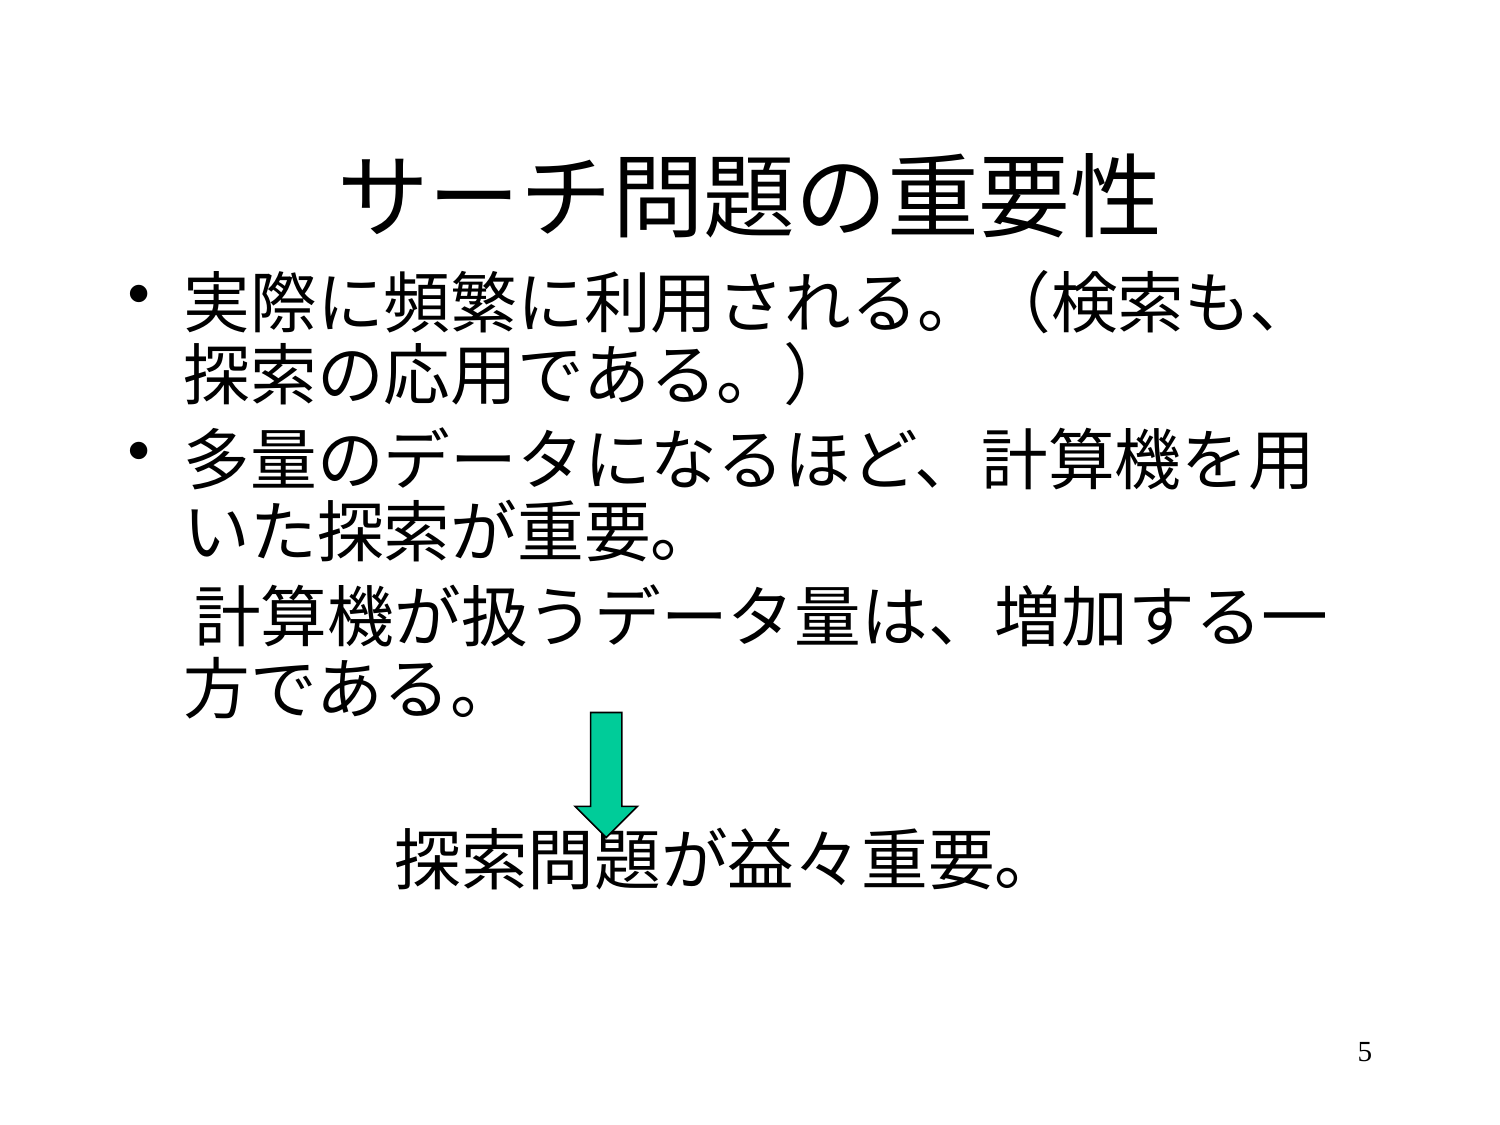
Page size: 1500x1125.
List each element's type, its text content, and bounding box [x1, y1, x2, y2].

text_box [574, 712, 638, 838]
slide_number 5 [1074, 1024, 1388, 1101]
title サーチ問題の重要性 [112, 99, 1388, 262]
list 実際に頻繁に利用される。（検索も、探索の応用である。） 多量のデータになるほど、計算機を用いた探索が重要。 計算機が扱うデータ量は、増加する一方である。 探索問題が益々重要。 [112, 262, 1388, 938]
